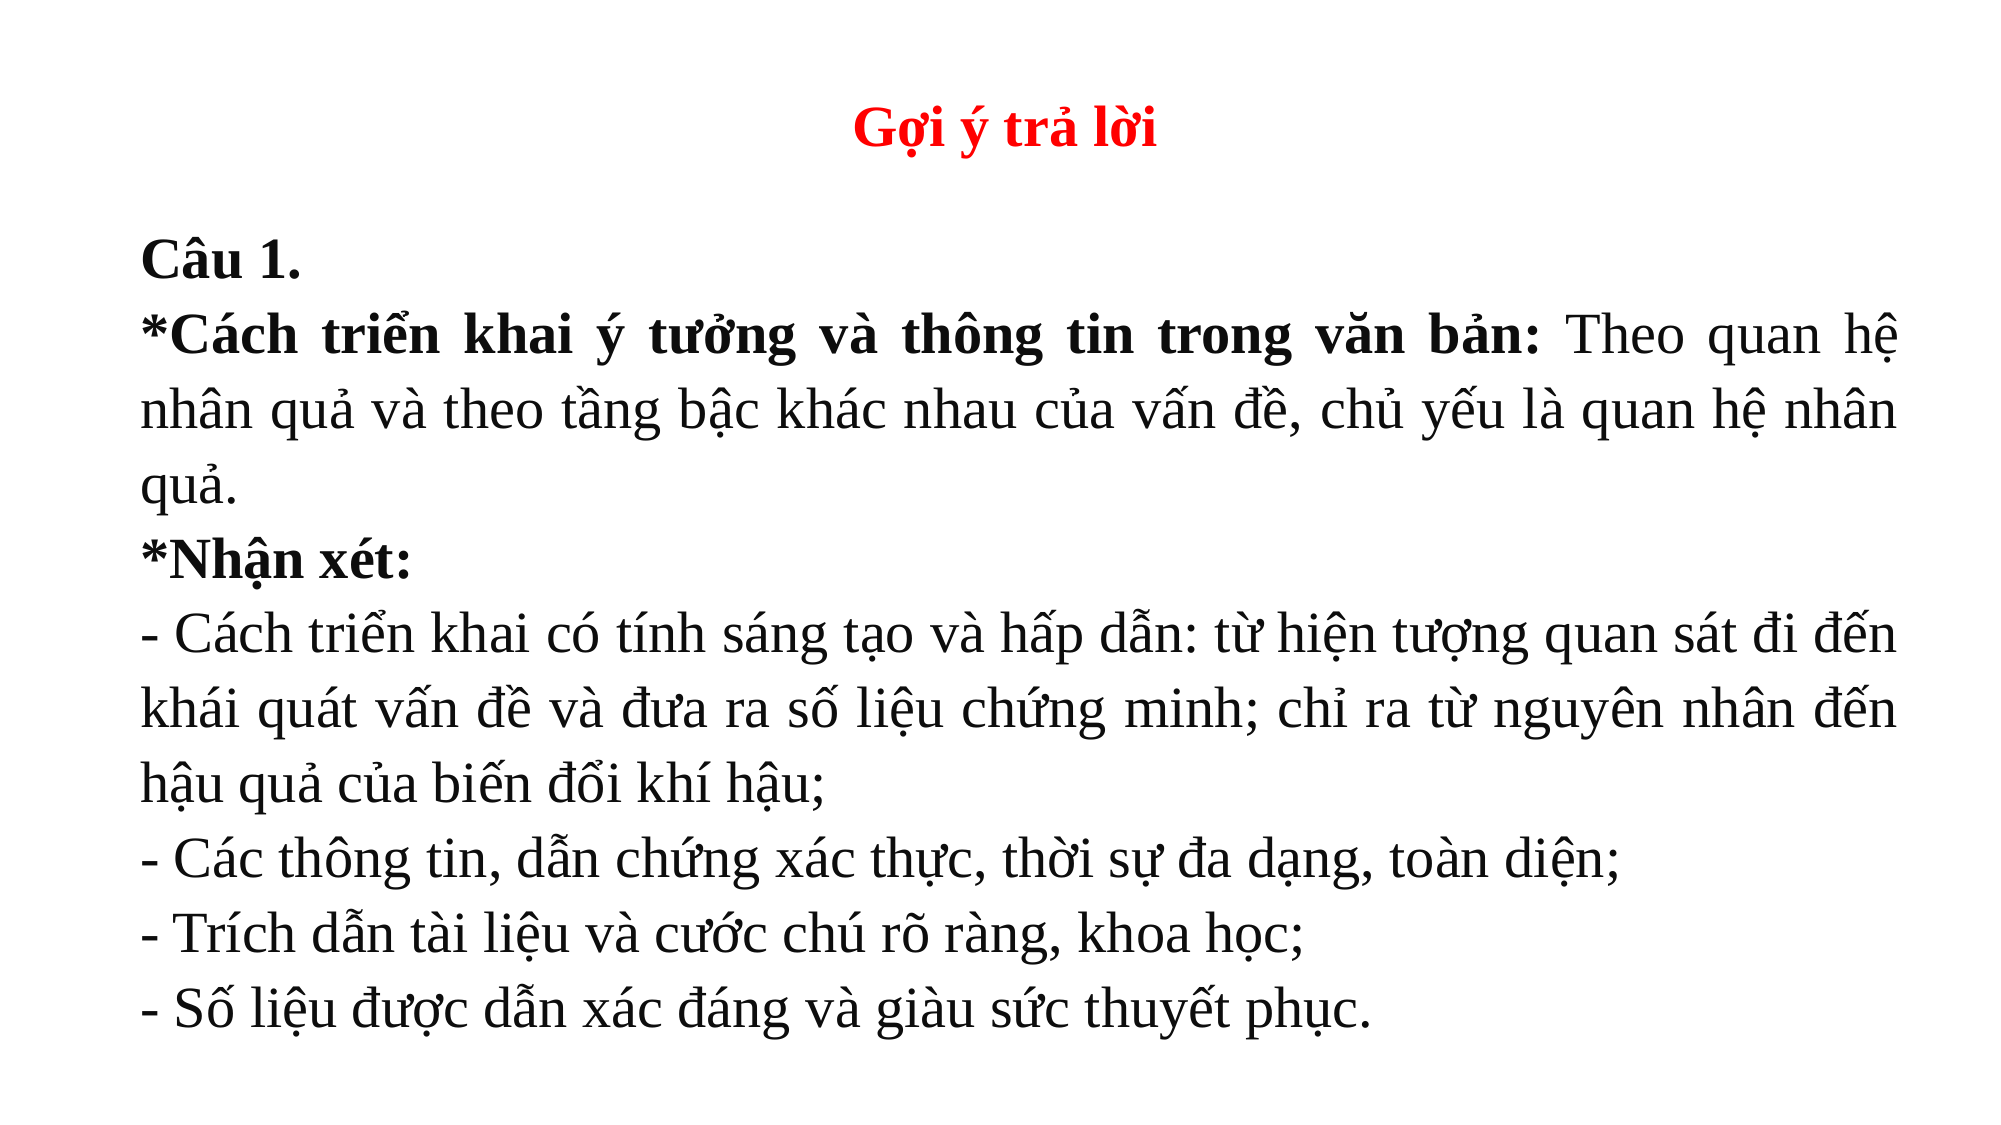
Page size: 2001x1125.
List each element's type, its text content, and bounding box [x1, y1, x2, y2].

text_box Câu 1. *Cách triển khai ý tưởng và thông tin trong văn bản: Theo quan hệ nhân quả và theo tầng bậc khác nhau của vấn đề, chủ yếu là quan hệ nhân quả. *Nhận xét: - Cách triển khai có tính sáng tạo và hấp dẫn: từ hiện tượng quan sát đi đến khái quát vấn đề và đưa ra số liệu chứng minh; chỉ ra từ nguyên nhân đến hậu quả của biến đổi khí hậu; - Các thông tin, dẫn chứng xác thực, thời sự đa dạng, toàn diện; - Trích dẫn tài liệu và cước chú rõ ràng, khoa học; - Số liệu được dẫn xác đáng và giàu sức thuyết phục. [125, 208, 1915, 1046]
text_box Gợi ý trả lời [822, 75, 1173, 165]
